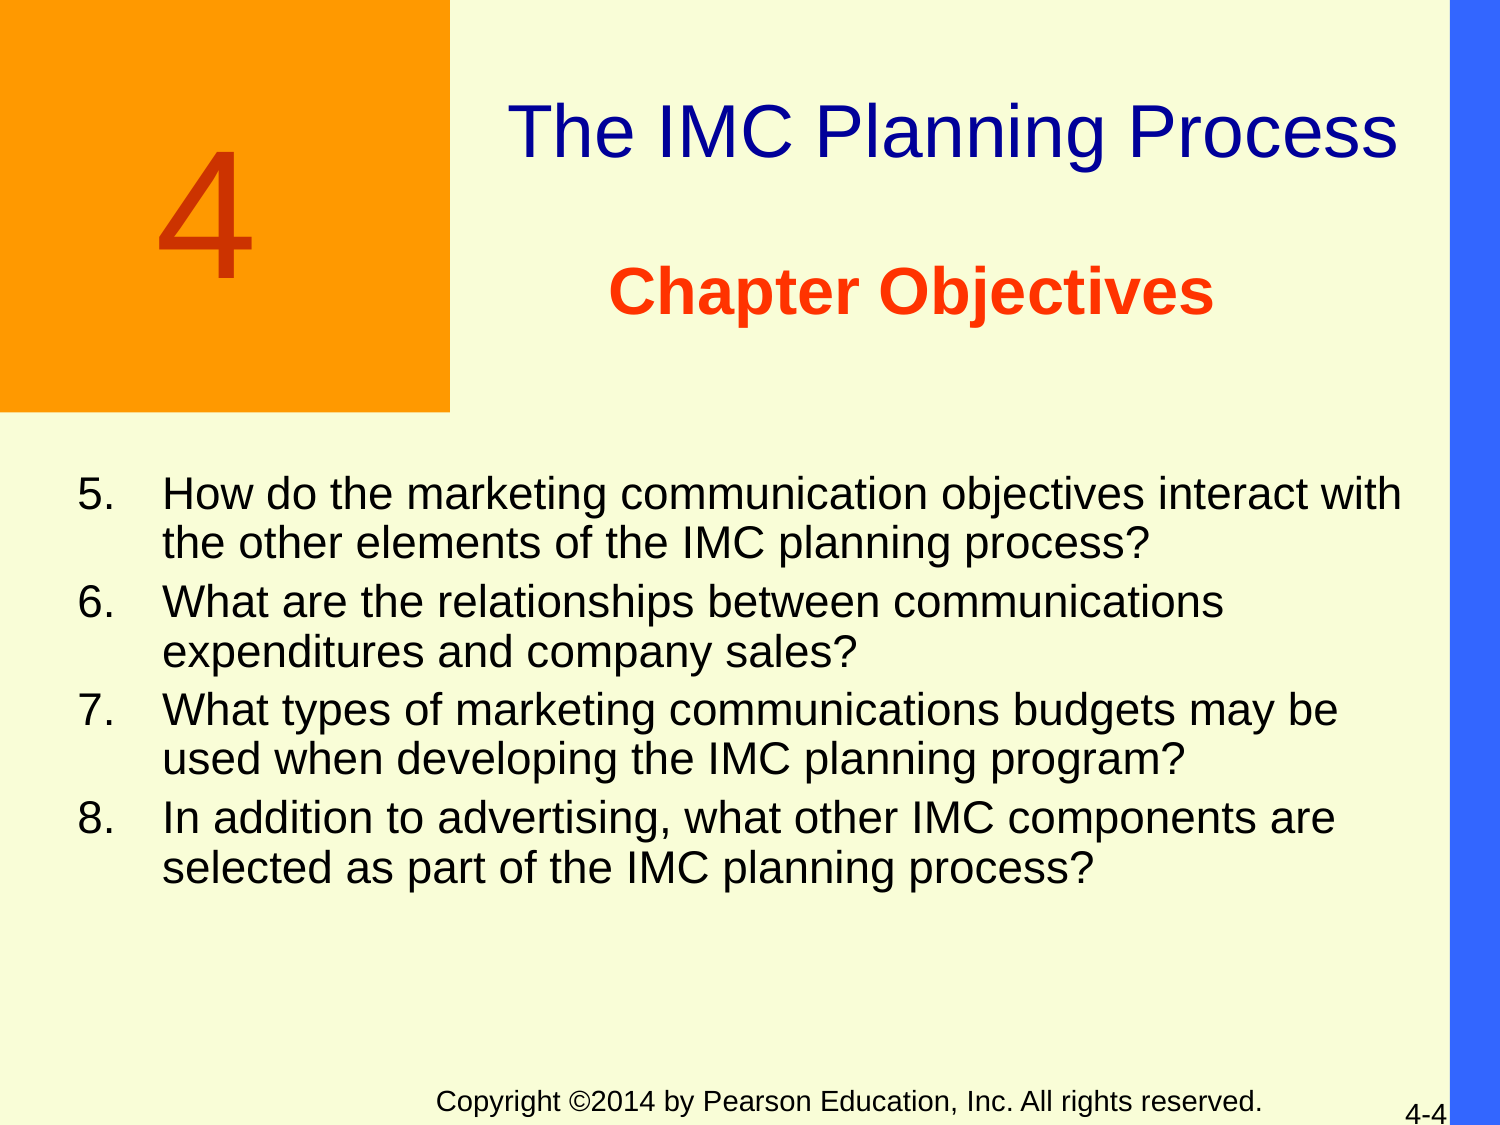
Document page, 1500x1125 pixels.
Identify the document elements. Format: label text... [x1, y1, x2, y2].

text_box The IMC Planning Process [450, 74, 1449, 180]
title Chapter Objectives [512, 224, 1313, 351]
text_box 4 [99, 87, 313, 323]
footer Copyright ©2014 by Pearson Education, Inc. All rights reserved. [374, 1062, 1326, 1125]
slide_number 4-4 [1149, 1074, 1463, 1125]
list How do the marketing communication objectives interact with the other elements of the IMC planning process? What are the relationships between communications expenditures and company sales? What types of marketing communications budgets may be used when developing the IMC planning program? In addition to advertising, what other IMC components are selected as part of the IMC planning process? [62, 462, 1438, 988]
text_box [1449, 0, 1500, 1125]
text_box [0, 0, 450, 413]
